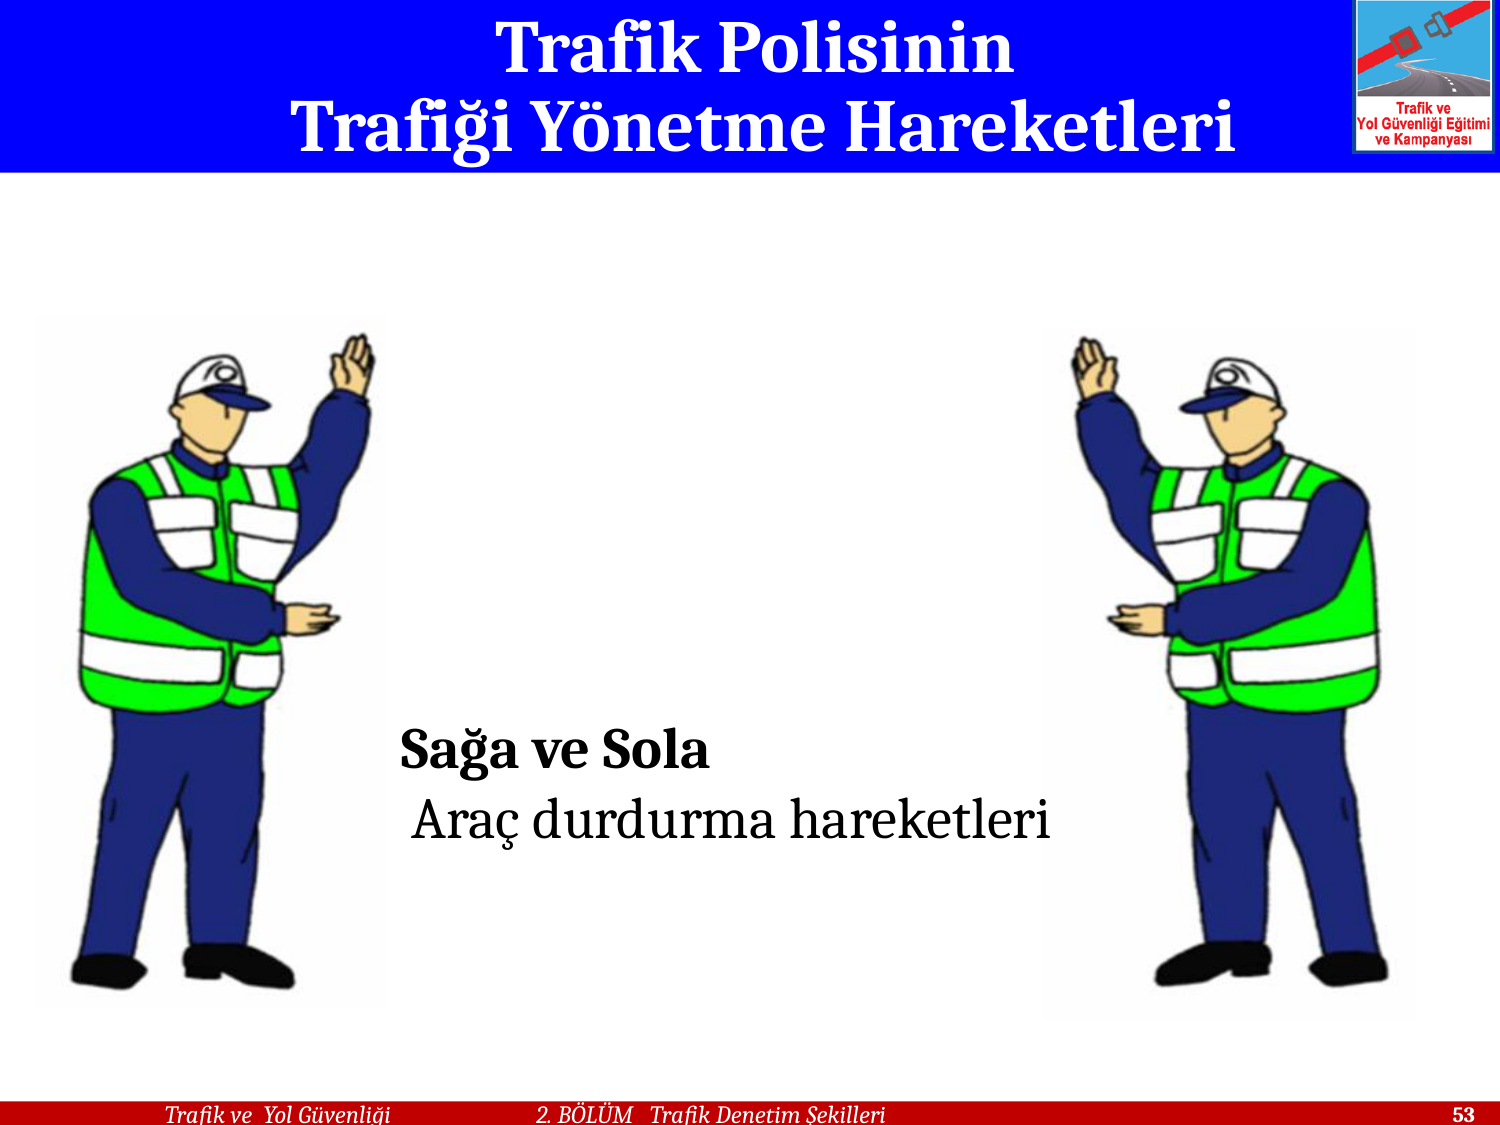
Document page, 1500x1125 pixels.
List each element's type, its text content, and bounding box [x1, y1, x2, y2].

text_box Sağa ve Sola Araç durdurma hareketleri [393, 703, 1037, 858]
picture [1352, 0, 1495, 154]
text_box Trafik Polisinin Trafiği Yönetme Hareketleri [81, 0, 1430, 174]
text_box [0, 0, 1500, 175]
text_box Trafik ve Yol Güvenliği 2. BÖLÜM Trafik Denetim Şekilleri [0, 1099, 1500, 1125]
picture [1042, 327, 1416, 1020]
slide_number 53 [1421, 1101, 1500, 1125]
picture [34, 316, 387, 1008]
